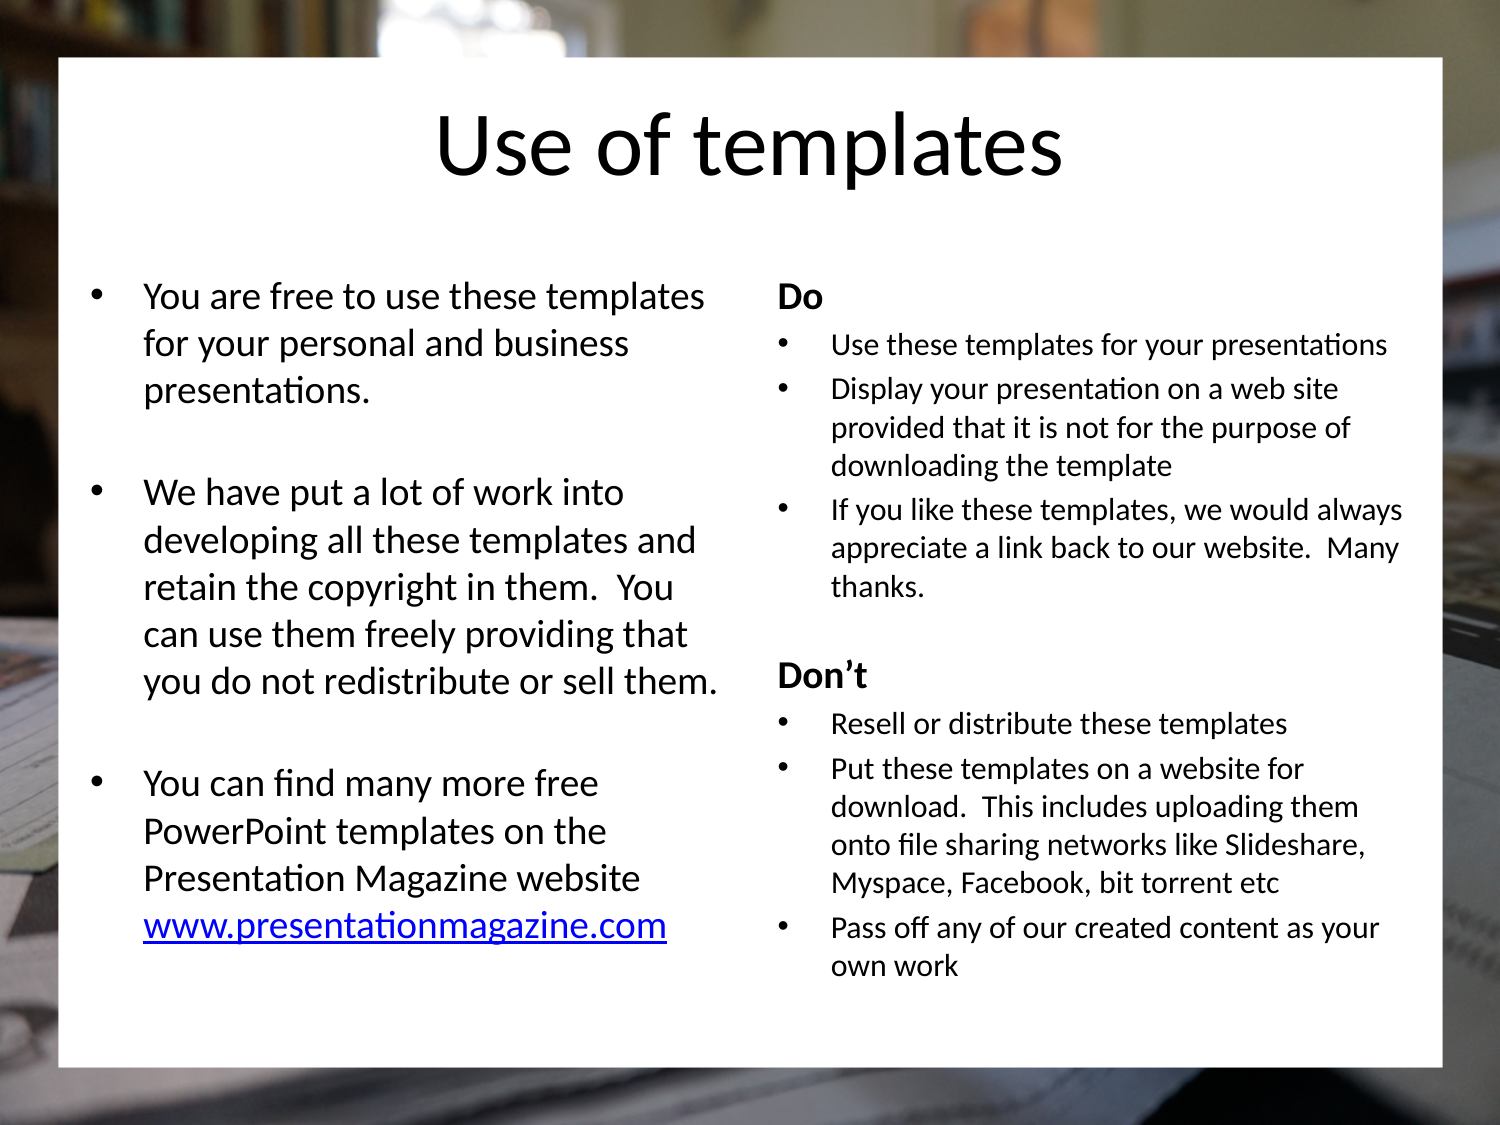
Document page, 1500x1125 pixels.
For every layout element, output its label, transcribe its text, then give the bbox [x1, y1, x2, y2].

list Do Use these templates for your presentations Display your presentation on a web site provided that it is not for the purpose of downloading the template If you like these templates, we would always appreciate a link back to our website. Many thanks. Don’t Resell or distribute these templates Put these templates on a website for download. This includes uploading them onto file sharing networks like Slideshare, Myspace, Facebook, bit torrent etc Pass off any of our created content as your own work [762, 262, 1425, 1005]
title Use of templates [75, 45, 1425, 233]
list You are free to use these templates for your personal and business presentations. We have put a lot of work into developing all these templates and retain the copyright in them. You can use them freely providing that you do not redistribute or sell them. You can find many more free PowerPoint templates on the Presentation Magazine website www.presentationmagazine.com [75, 262, 738, 1005]
picture [0, 0, 1500, 1125]
